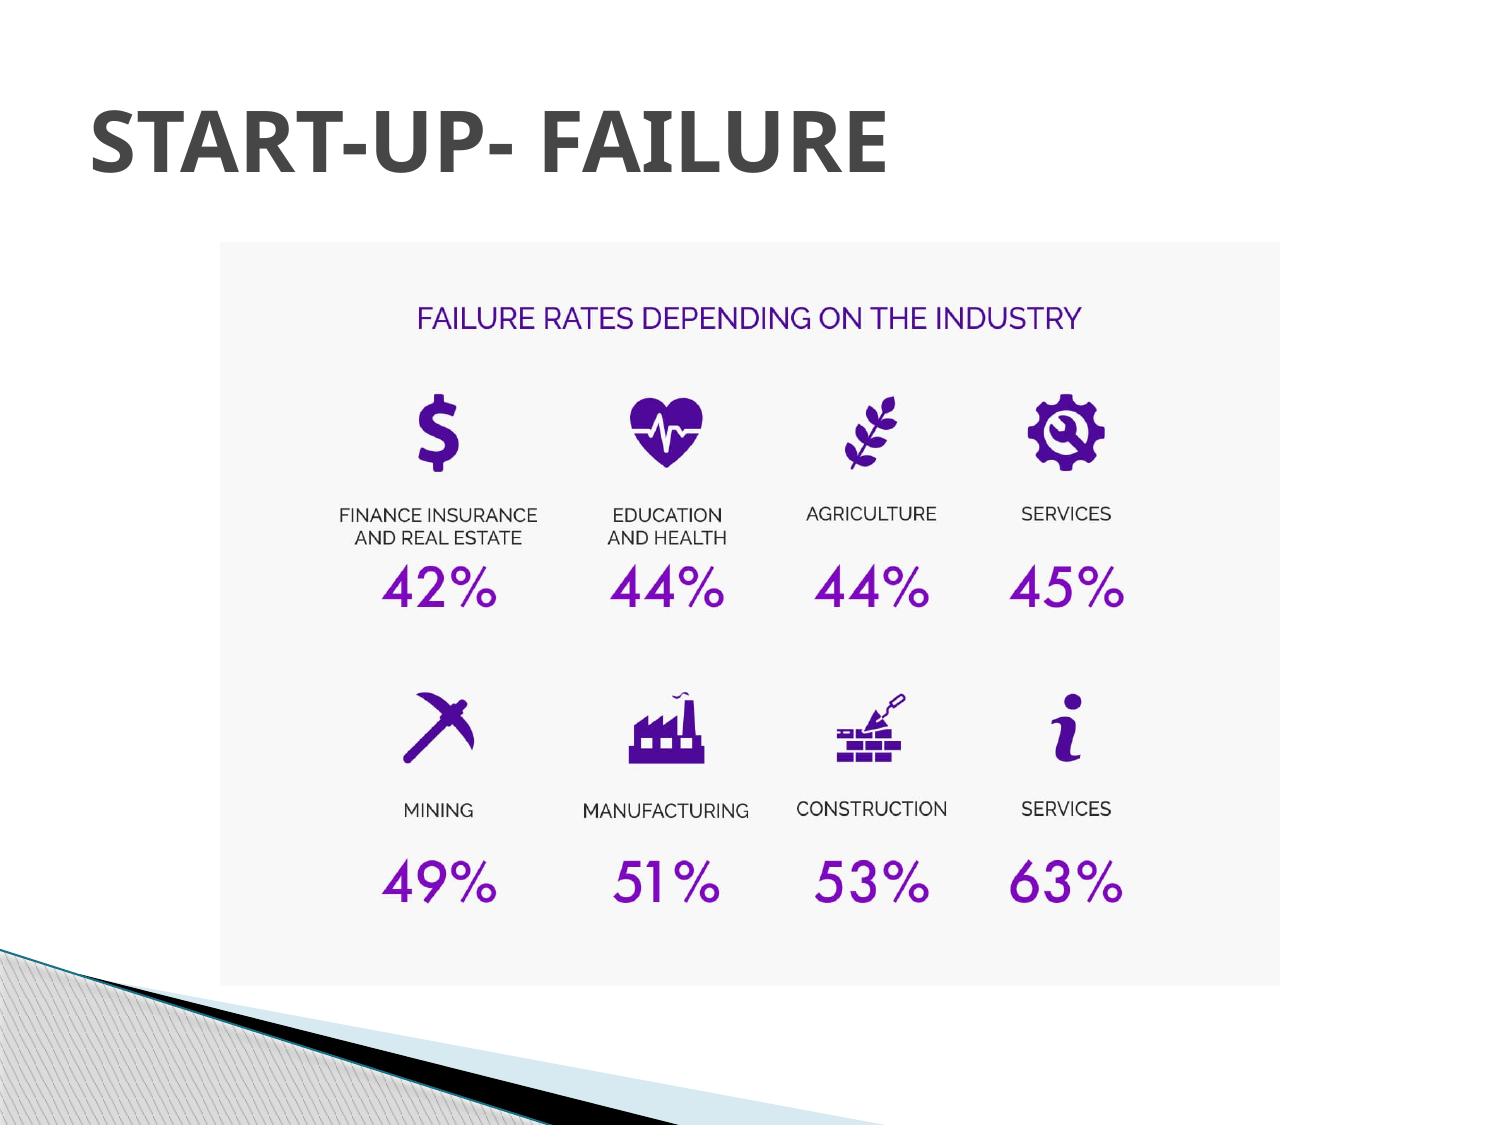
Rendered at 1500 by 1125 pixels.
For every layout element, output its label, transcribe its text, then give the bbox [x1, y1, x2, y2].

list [219, 242, 1280, 986]
title START-UP- FAILURE [75, 45, 1425, 233]
